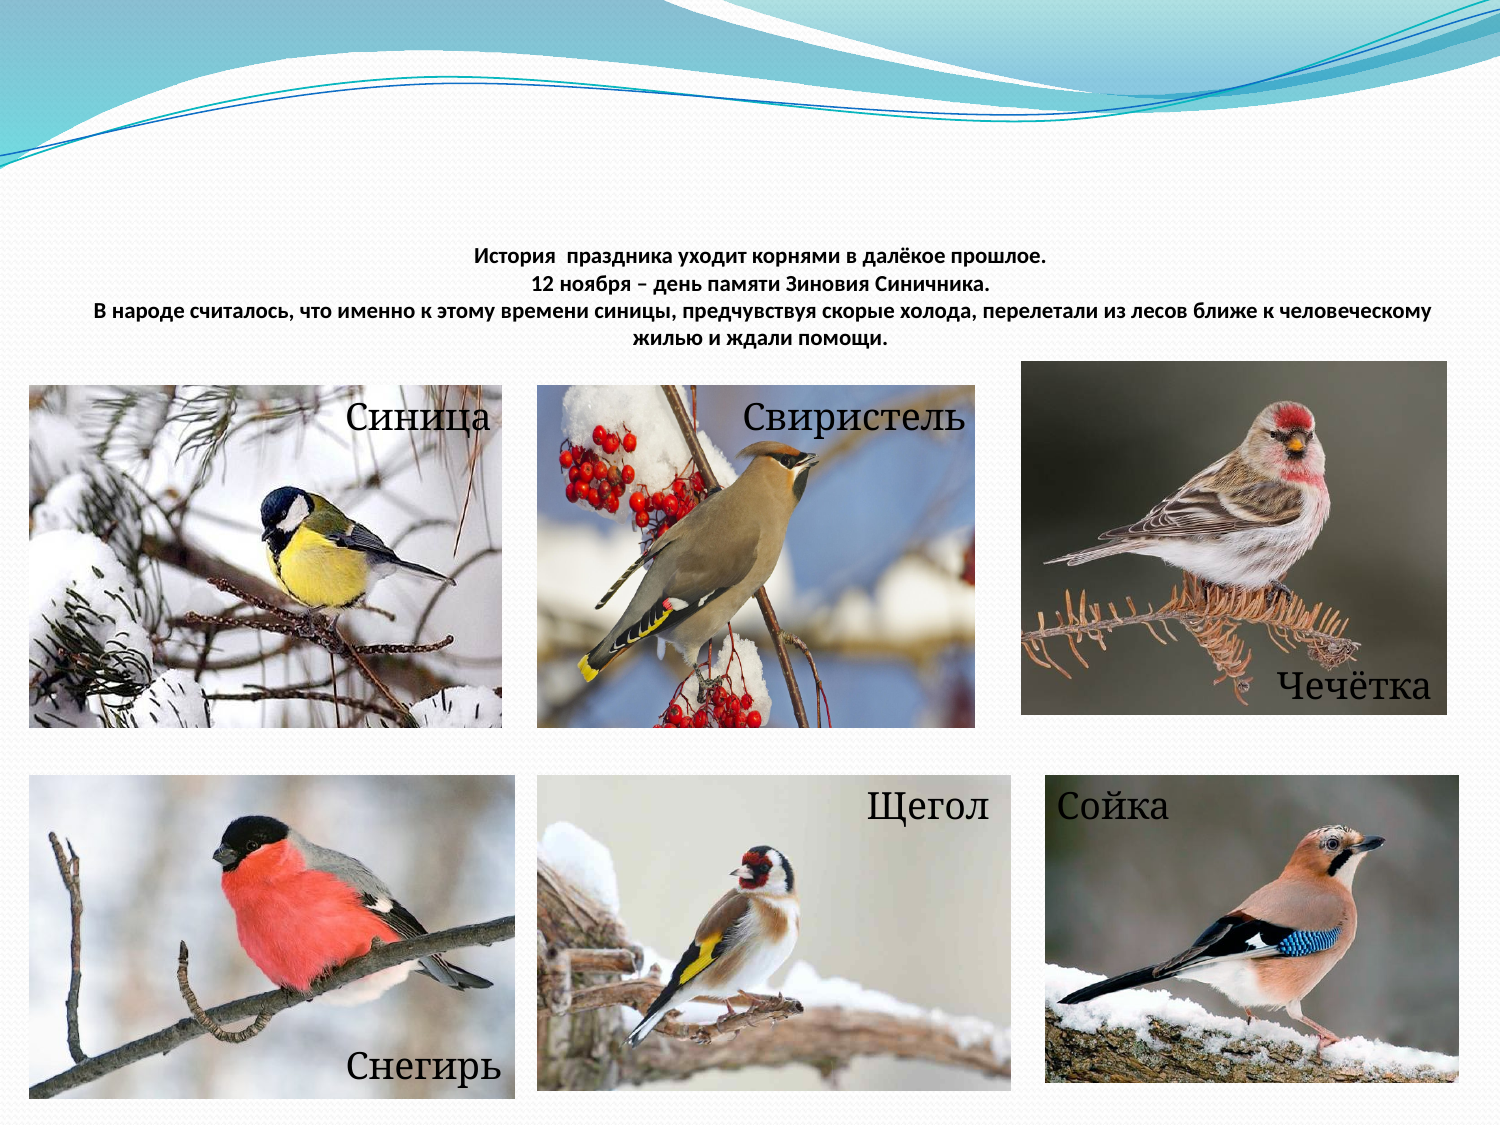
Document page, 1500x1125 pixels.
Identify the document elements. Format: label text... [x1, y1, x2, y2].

picture [1021, 361, 1448, 716]
picture [1045, 774, 1459, 1083]
picture [29, 774, 516, 1100]
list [29, 385, 503, 729]
title История праздника уходит корнями в далёкое прошлое. 12 ноября – день памяти Зиновия Синичника. В народе считалось, что именно к этому времени синицы, предчувствуя скорые холода, перелетали из лесов ближе к человеческому жилью и ждали помощи. [88, 231, 1439, 420]
picture [537, 385, 975, 729]
text_box Свиристель [975, 385, 982, 445]
picture [537, 774, 1012, 1091]
